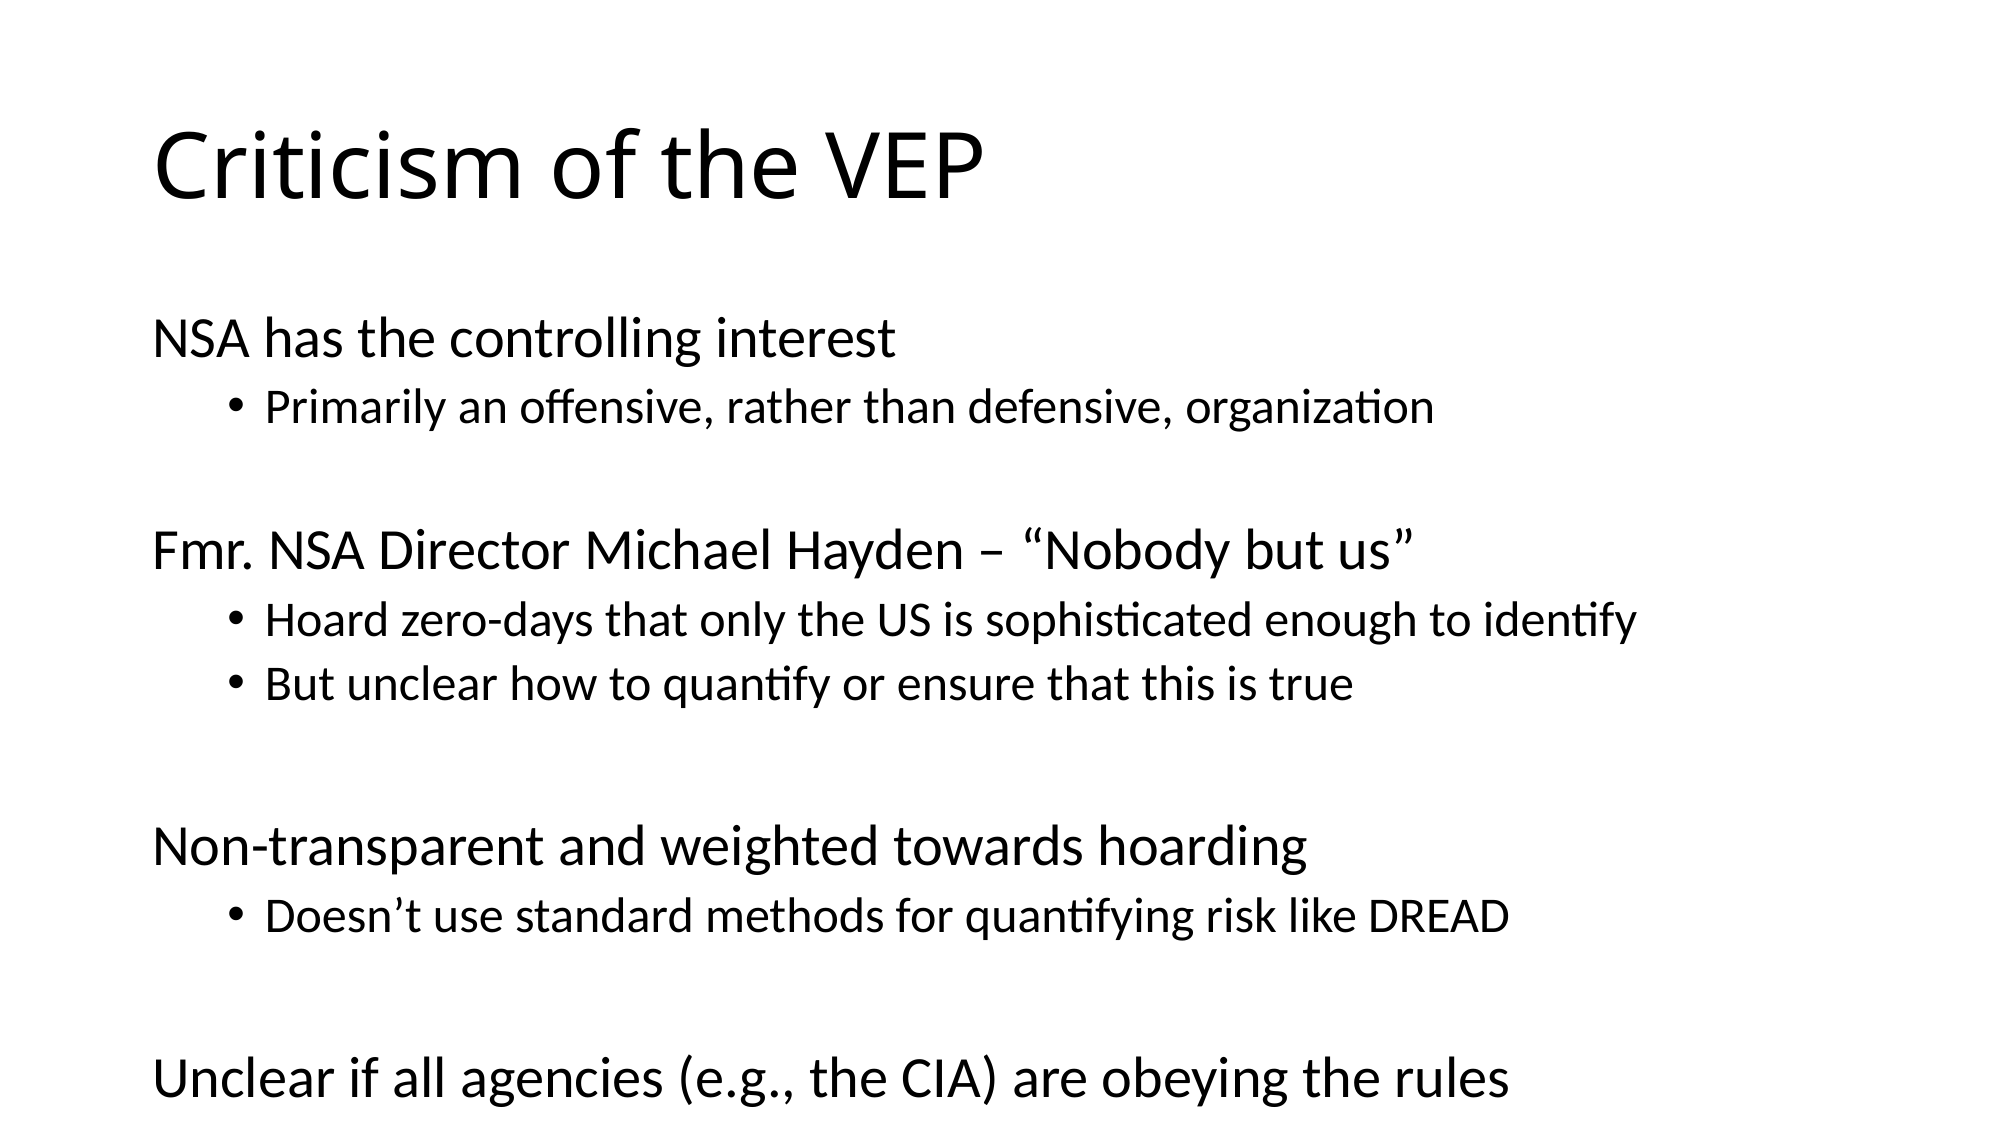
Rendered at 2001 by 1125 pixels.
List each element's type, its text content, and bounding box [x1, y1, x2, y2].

list NSA has the controlling interest Primarily an offensive, rather than defensive, organization Fmr. NSA Director Michael Hayden – “Nobody but us” Hoard zero-days that only the US is sophisticated enough to identify But unclear how to quantify or ensure that this is true Non-transparent and weighted towards hoarding Doesn’t use standard methods for quantifying risk like DREAD Unclear if all agencies (e.g., the CIA) are obeying the rules [137, 299, 1863, 1125]
title Criticism of the VEP [137, 59, 1863, 278]
